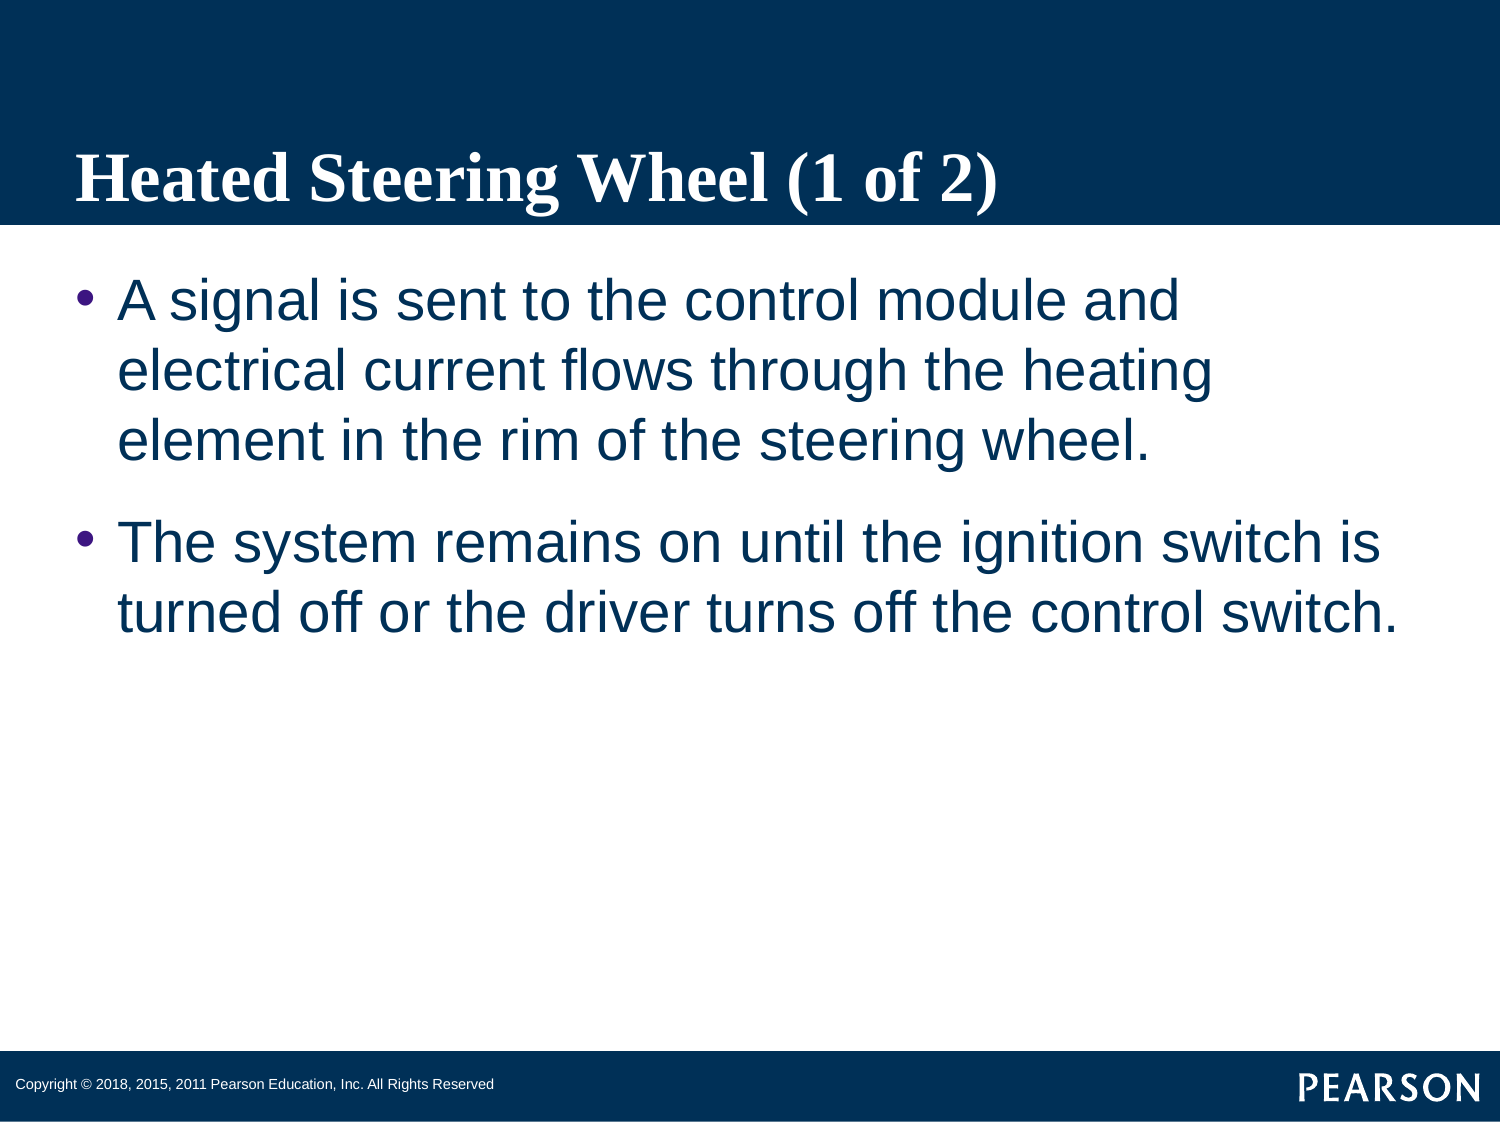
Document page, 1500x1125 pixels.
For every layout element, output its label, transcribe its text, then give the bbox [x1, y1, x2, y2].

title Heated Steering Wheel (1 of 2) [75, 35, 1425, 216]
list A signal is sent to the control module and electrical current flows through the heating element in the rim of the steering wheel. The system remains on until the ignition switch is turned off or the driver turns off the control switch. [75, 262, 1425, 1005]
